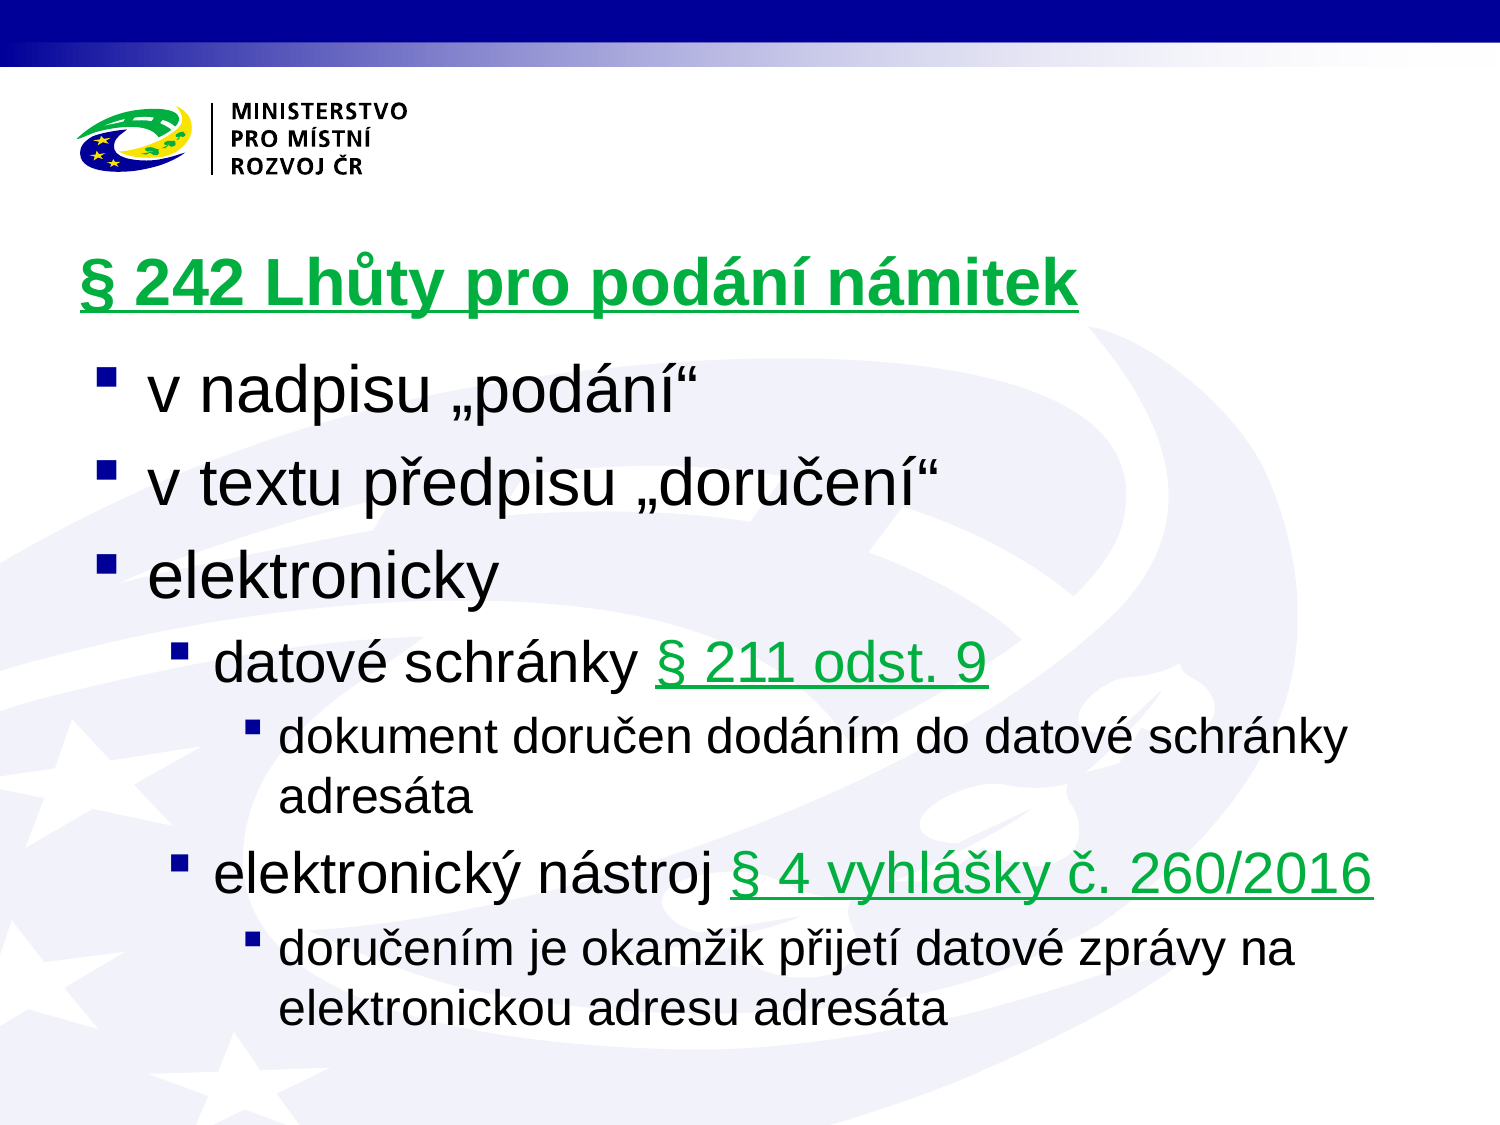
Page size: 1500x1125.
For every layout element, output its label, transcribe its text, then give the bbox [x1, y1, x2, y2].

title § 242 Lhůty pro podání námitek [64, 231, 1425, 315]
list v nadpisu „podání“ v textu předpisu „doručení“ elektronicky datové schránky § 211 odst. 9 dokument doručen dodáním do datové schránky adresáta elektronický nástroj § 4 vyhlášky č. 260/2016 doručením je okamžik přijetí datové zprávy na elektronickou adresu adresáta [76, 338, 1427, 1059]
